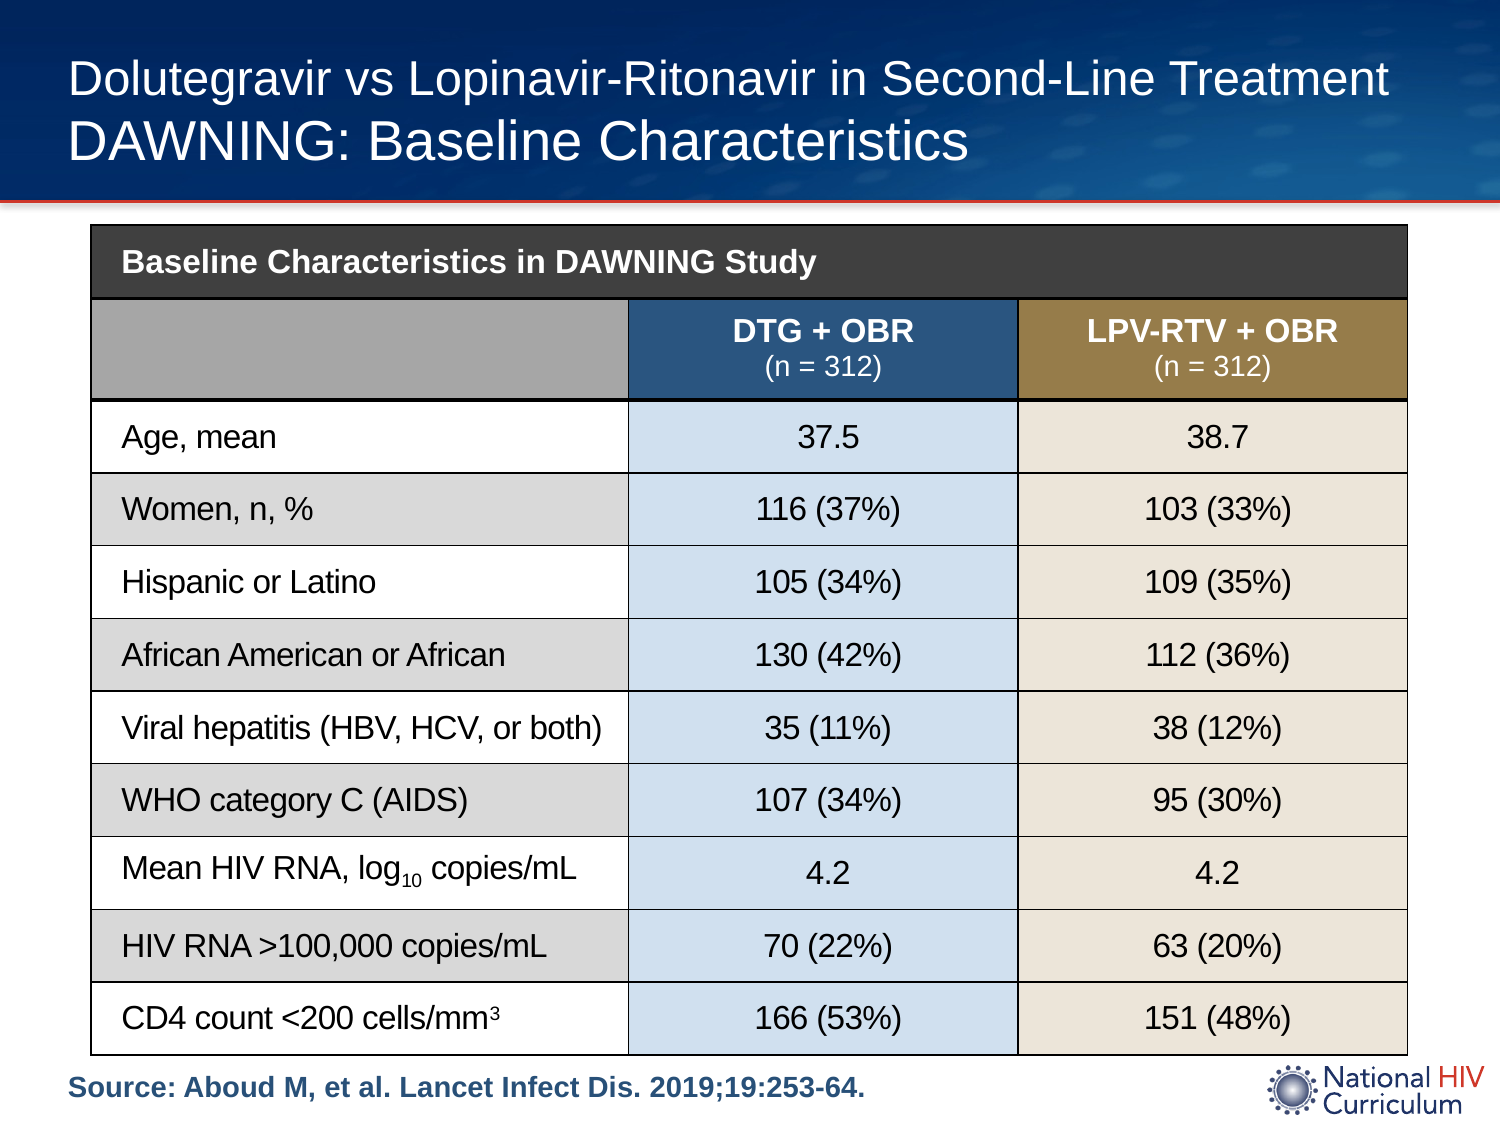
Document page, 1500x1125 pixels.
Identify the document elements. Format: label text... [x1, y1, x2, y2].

table_cell [92, 300, 628, 398]
table_cell HIV RNA >100,000 copies/mL [92, 910, 628, 981]
list Source: Aboud M, et al. Lancet Infect Dis. 2019;19:253-64. [53, 1059, 1261, 1113]
table_cell Women, n, % [92, 474, 628, 545]
table_cell Age, mean [92, 402, 628, 472]
table_cell LPV-RTV + OBR (n = 312) [1019, 300, 1407, 398]
table_cell WHO category C (AIDS) [92, 764, 628, 836]
table_cell 151 (48%) [1019, 983, 1407, 1054]
table_cell 116 (37%) [629, 474, 1017, 545]
table_cell 95 (30%) [1019, 764, 1407, 836]
table_cell DTG + OBR (n = 312) [629, 300, 1017, 398]
table_cell African American or African [92, 619, 628, 690]
table_cell 4.2 [629, 837, 1017, 909]
table_cell 63 (20%) [1019, 910, 1407, 981]
table_cell 70 (22%) [629, 910, 1017, 981]
table_cell 166 (53%) [629, 983, 1017, 1054]
table_cell 109 (35%) [1019, 546, 1407, 618]
table_cell CD4 count <200 cells/mm3 [92, 983, 628, 1054]
title Dolutegravir vs Lopinavir-Ritonavir in Second-Line Treatment DAWNING: Baseline Characteristics [53, 19, 1447, 199]
table_cell 35 (11%) [629, 692, 1017, 763]
table_cell 105 (34%) [629, 546, 1017, 618]
table_cell Hispanic or Latino [92, 546, 628, 618]
table_cell 107 (34%) [629, 764, 1017, 836]
table_cell Mean HIV RNA, log10 copies/mL [92, 837, 628, 909]
table_header Baseline Characteristics in DAWNING Study [92, 226, 1407, 297]
picture [0, 0, 1500, 200]
table_cell 130 (42%) [629, 619, 1017, 690]
table_cell Viral hepatitis (HBV, HCV, or both) [92, 692, 628, 763]
table_cell 103 (33%) [1019, 474, 1407, 545]
table_cell 4.2 [1019, 837, 1407, 909]
table_cell 112 (36%) [1019, 619, 1407, 690]
table_cell 38.7 [1019, 402, 1407, 472]
table_cell 38 (12%) [1019, 692, 1407, 763]
picture [1267, 1065, 1318, 1115]
table_cell 37.5 [629, 402, 1017, 472]
